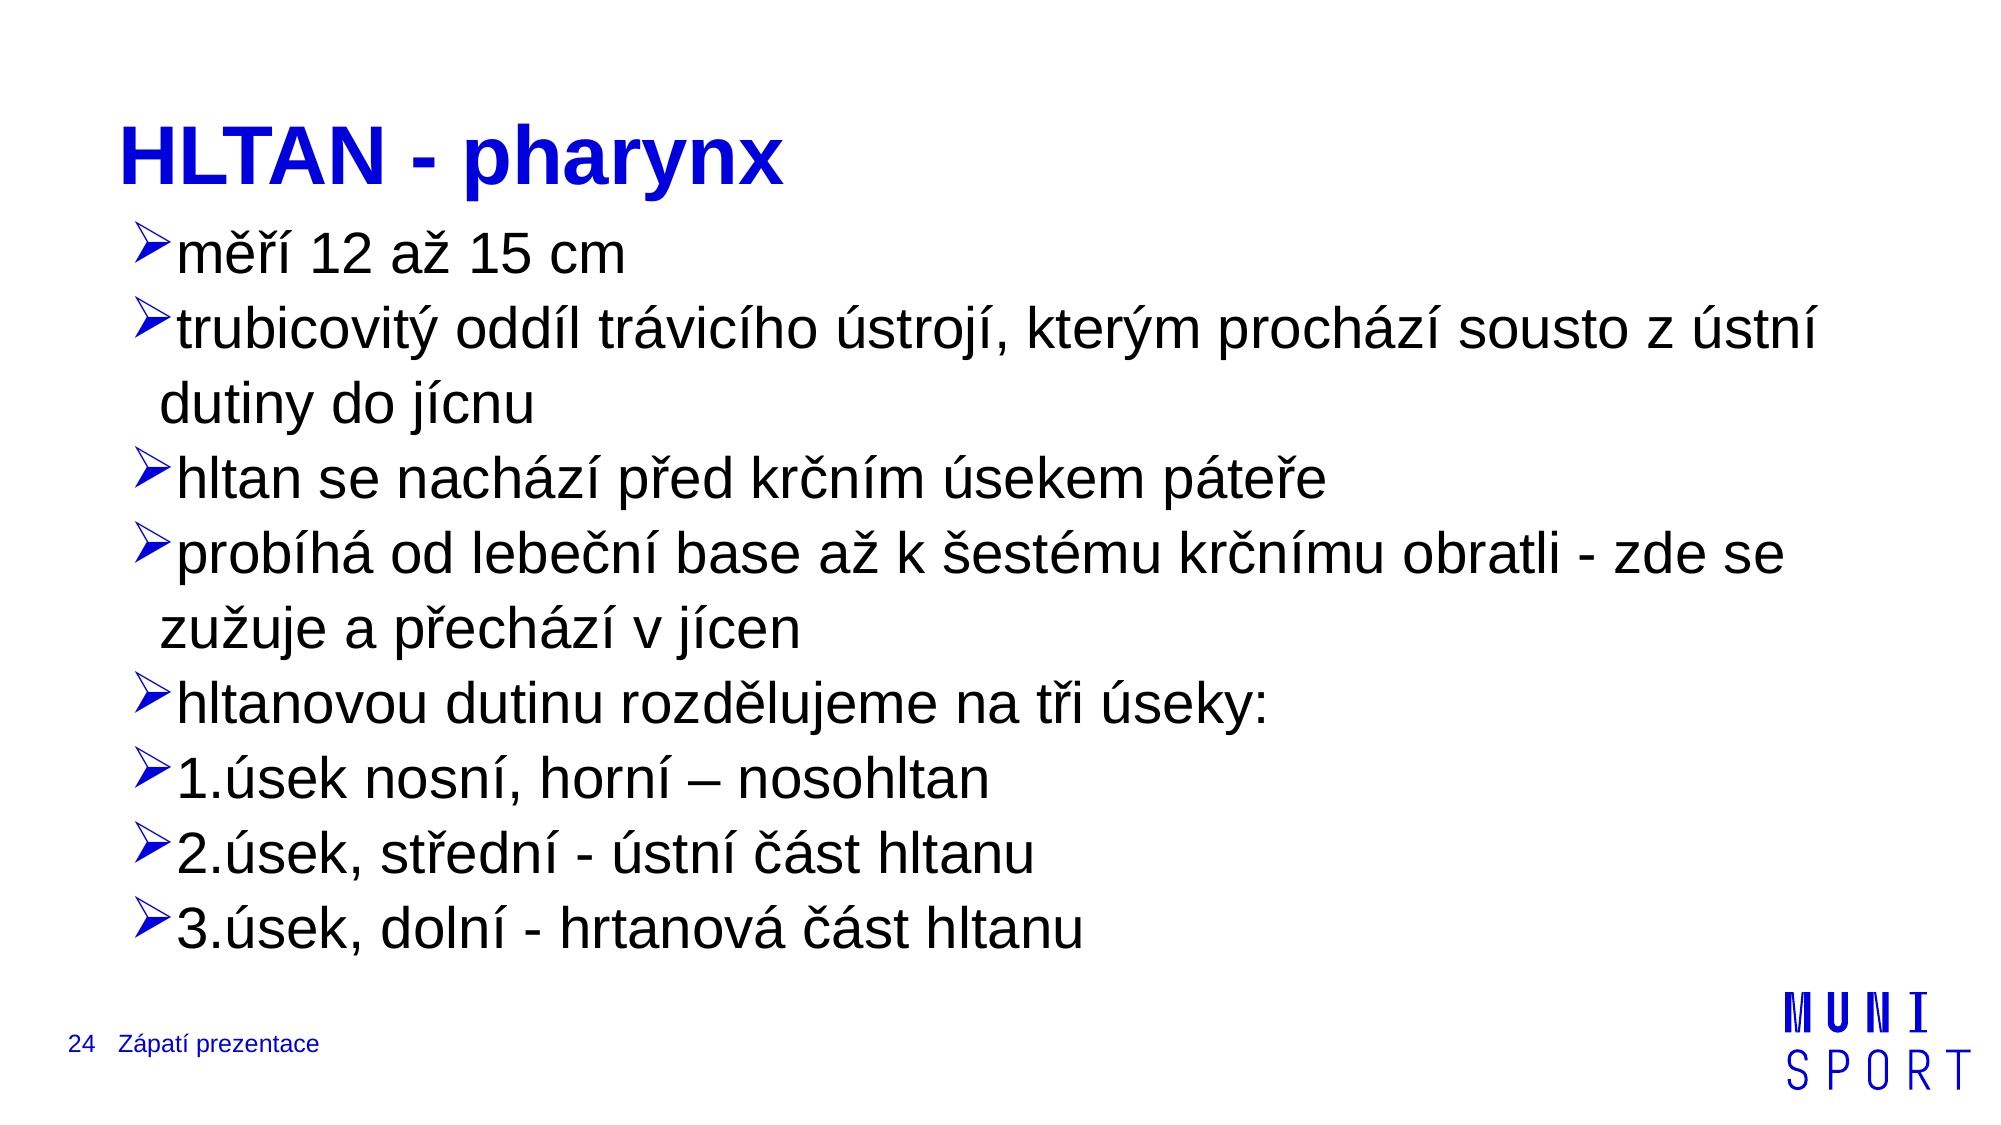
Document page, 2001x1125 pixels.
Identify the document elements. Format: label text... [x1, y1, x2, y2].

title HLTAN - pharynx [118, 118, 1883, 193]
footer Zápatí prezentace [118, 1021, 1418, 1063]
list měří 12 až 15 cm trubicovitý oddíl trávicího ústrojí, kterým prochází sousto z ústní dutiny do jícnu hltan se nachází před krčním úsekem páteře probíhá od lebeční base až k šestému krčnímu obratli - zde se zužuje a přechází v jícen hltanovou dutinu rozdělujeme na tři úseky: 1.úsek nosní, horní – nosohltan 2.úsek, střední - ústní část hltanu 3.úsek, dolní - hrtanová část hltanu [118, 210, 1883, 957]
slide_number 24 [67, 1021, 110, 1063]
